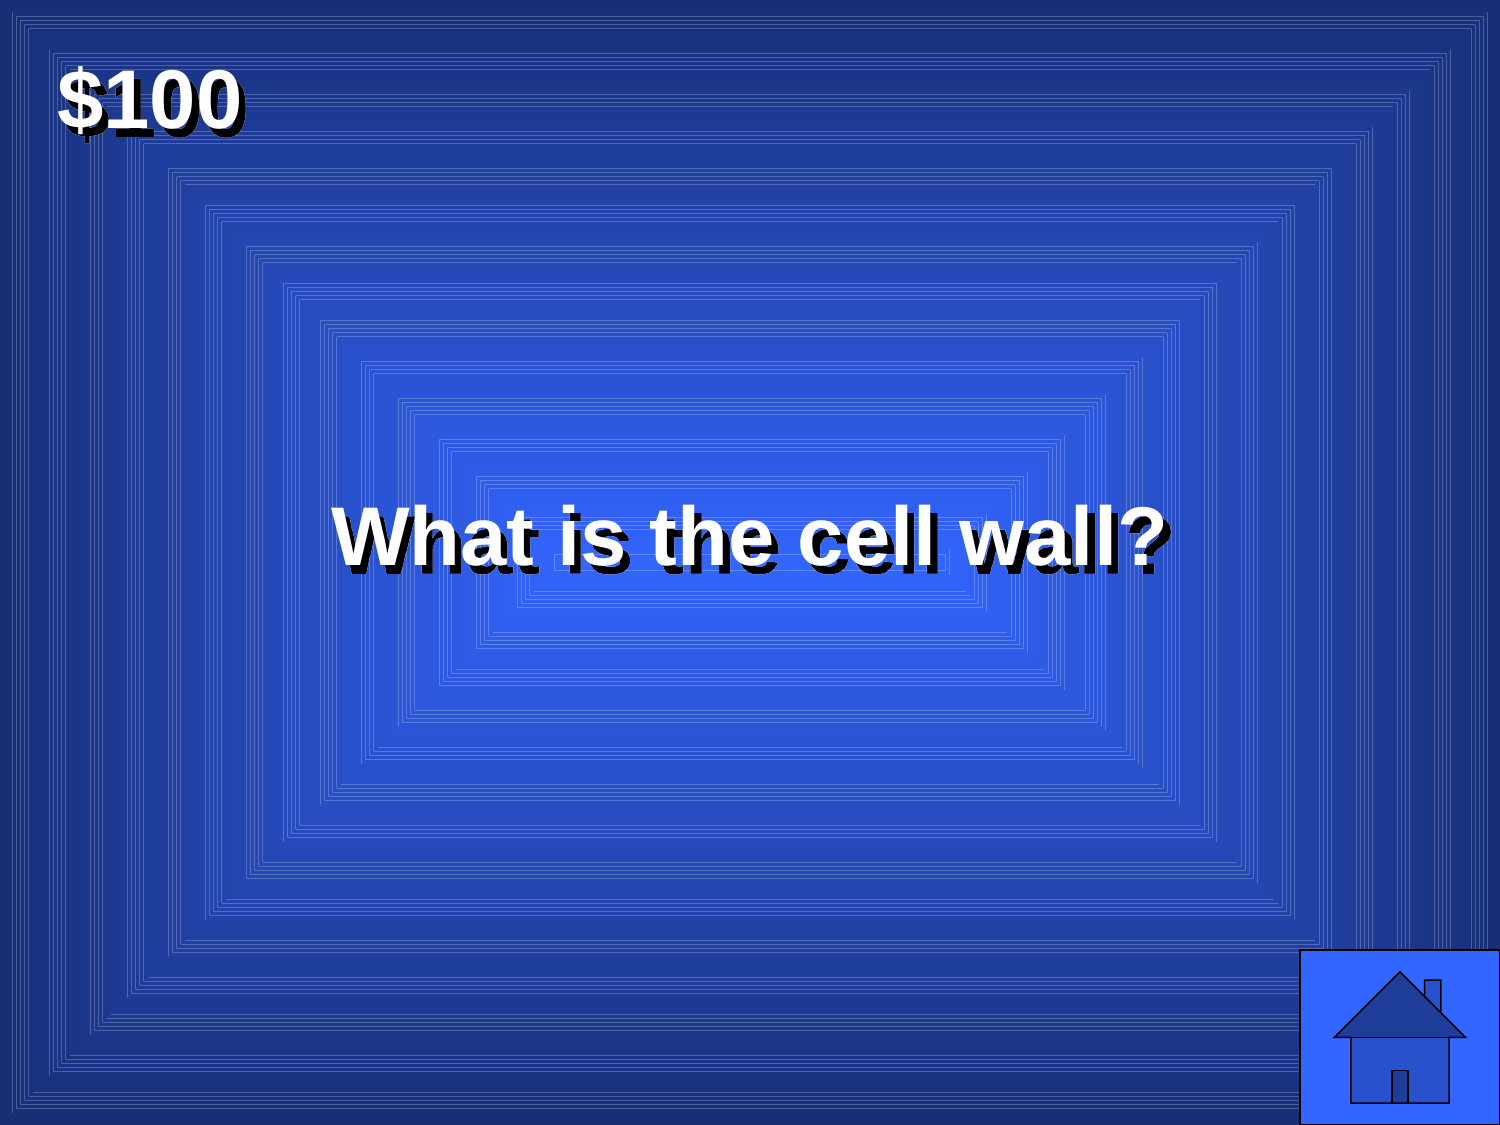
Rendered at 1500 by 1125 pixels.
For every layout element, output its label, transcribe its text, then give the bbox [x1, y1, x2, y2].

text_box [237, 599, 1263, 625]
text_box $100 [0, 37, 300, 153]
text_box [1299, 950, 1500, 1125]
text_box What is the cell wall? [62, 474, 1438, 590]
